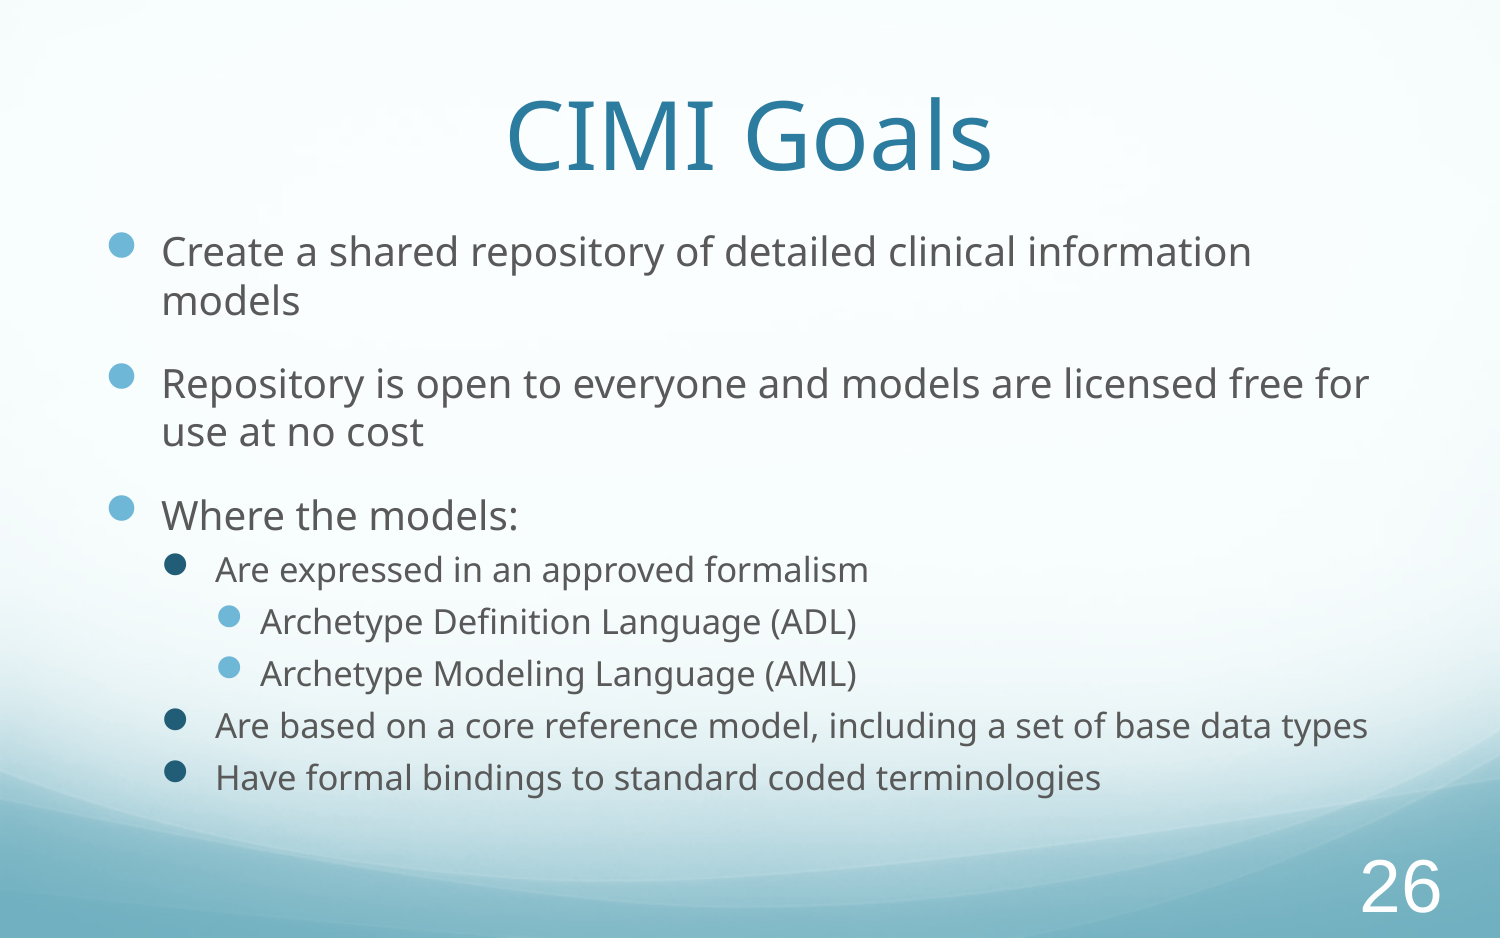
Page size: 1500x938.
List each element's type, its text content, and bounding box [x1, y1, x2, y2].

slide_number 26 [1295, 857, 1459, 908]
title CIMI Goals [90, 14, 1410, 198]
list Create a shared repository of detailed clinical information models Repository is open to everyone and models are licensed free for use at no cost Where the models: Are expressed in an approved formalism Archetype Definition Language (ADL) Archetype Modeling Language (AML) Are based on a core reference model, including a set of base data types Have formal bindings to standard coded terminologies [90, 218, 1410, 813]
